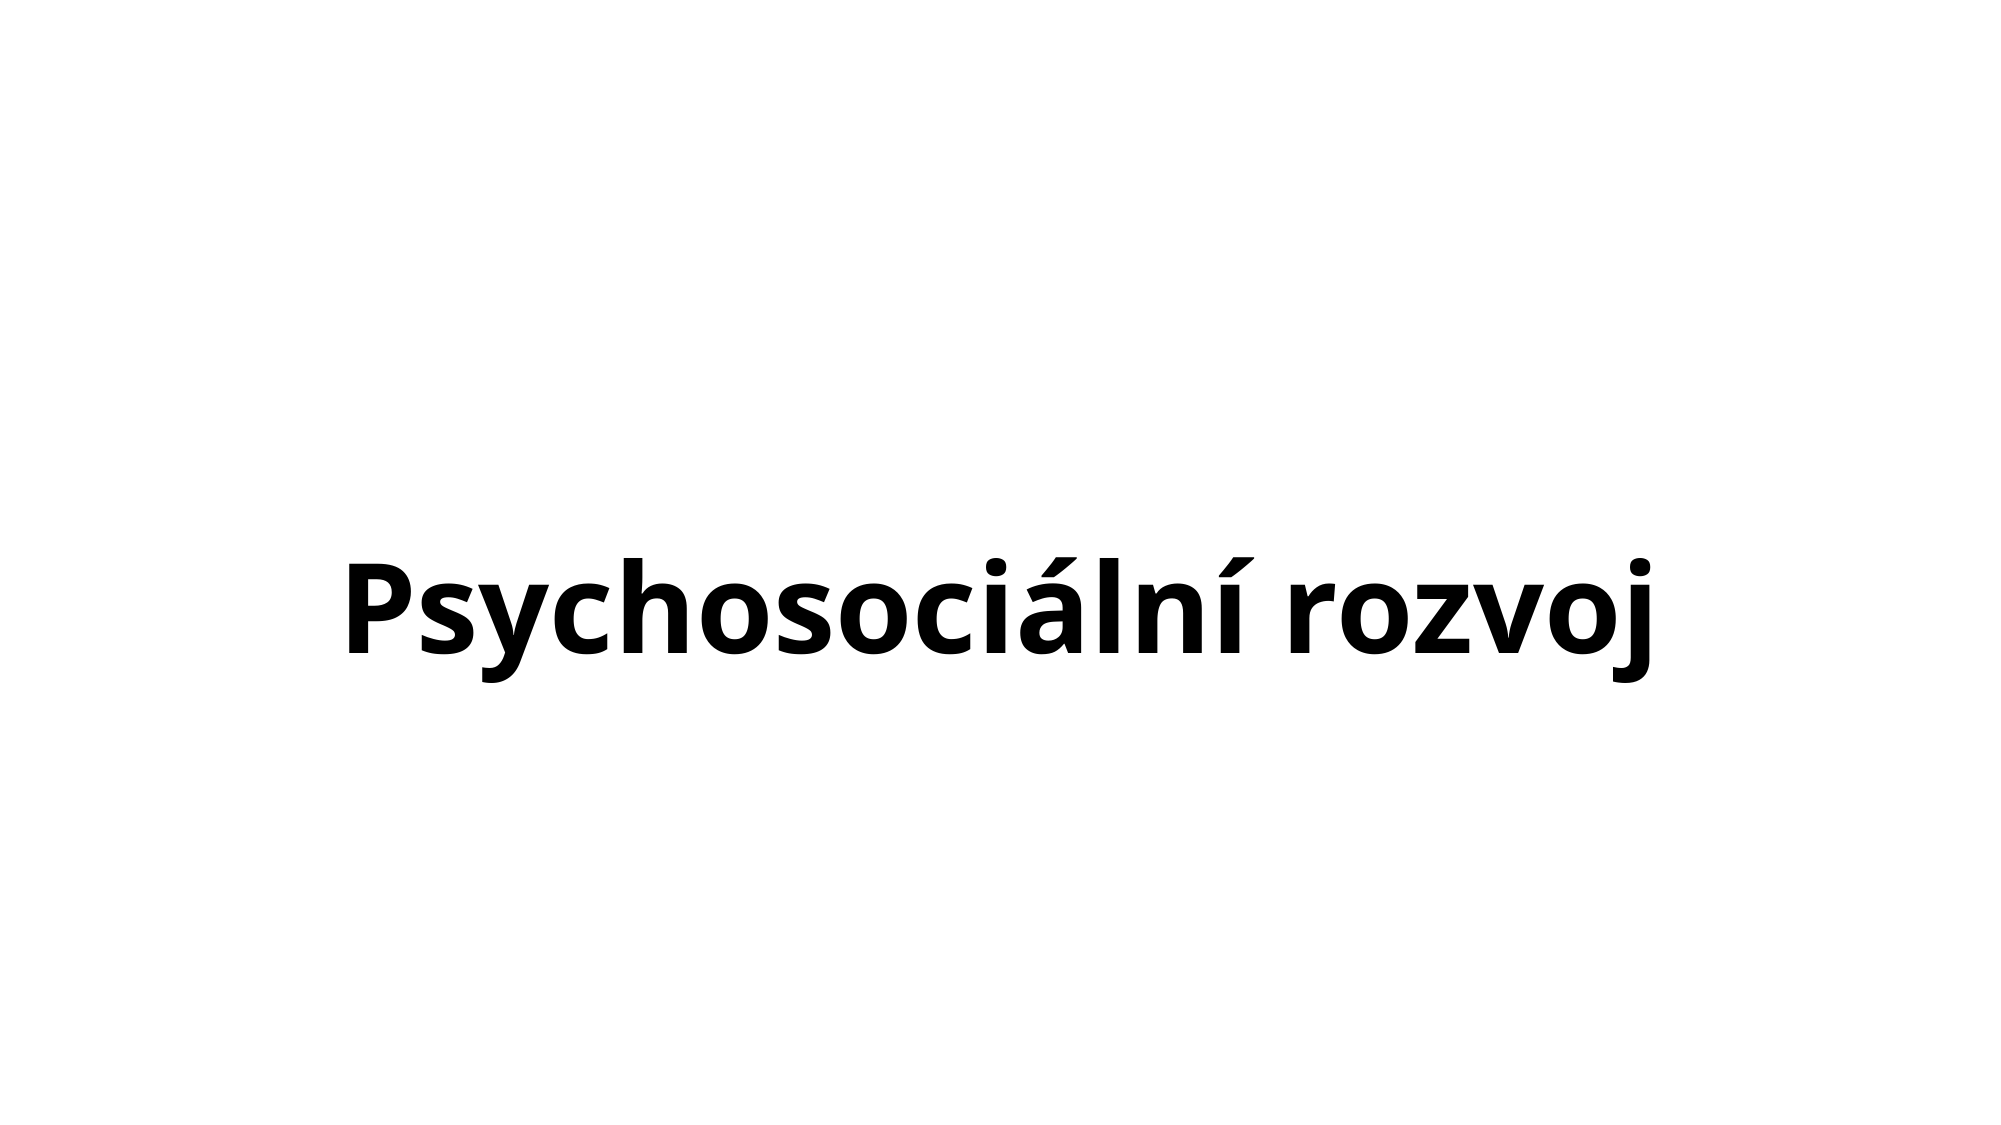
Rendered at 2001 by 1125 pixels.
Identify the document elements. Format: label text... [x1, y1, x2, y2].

title Psychosociální rozvoj [249, 296, 1750, 689]
